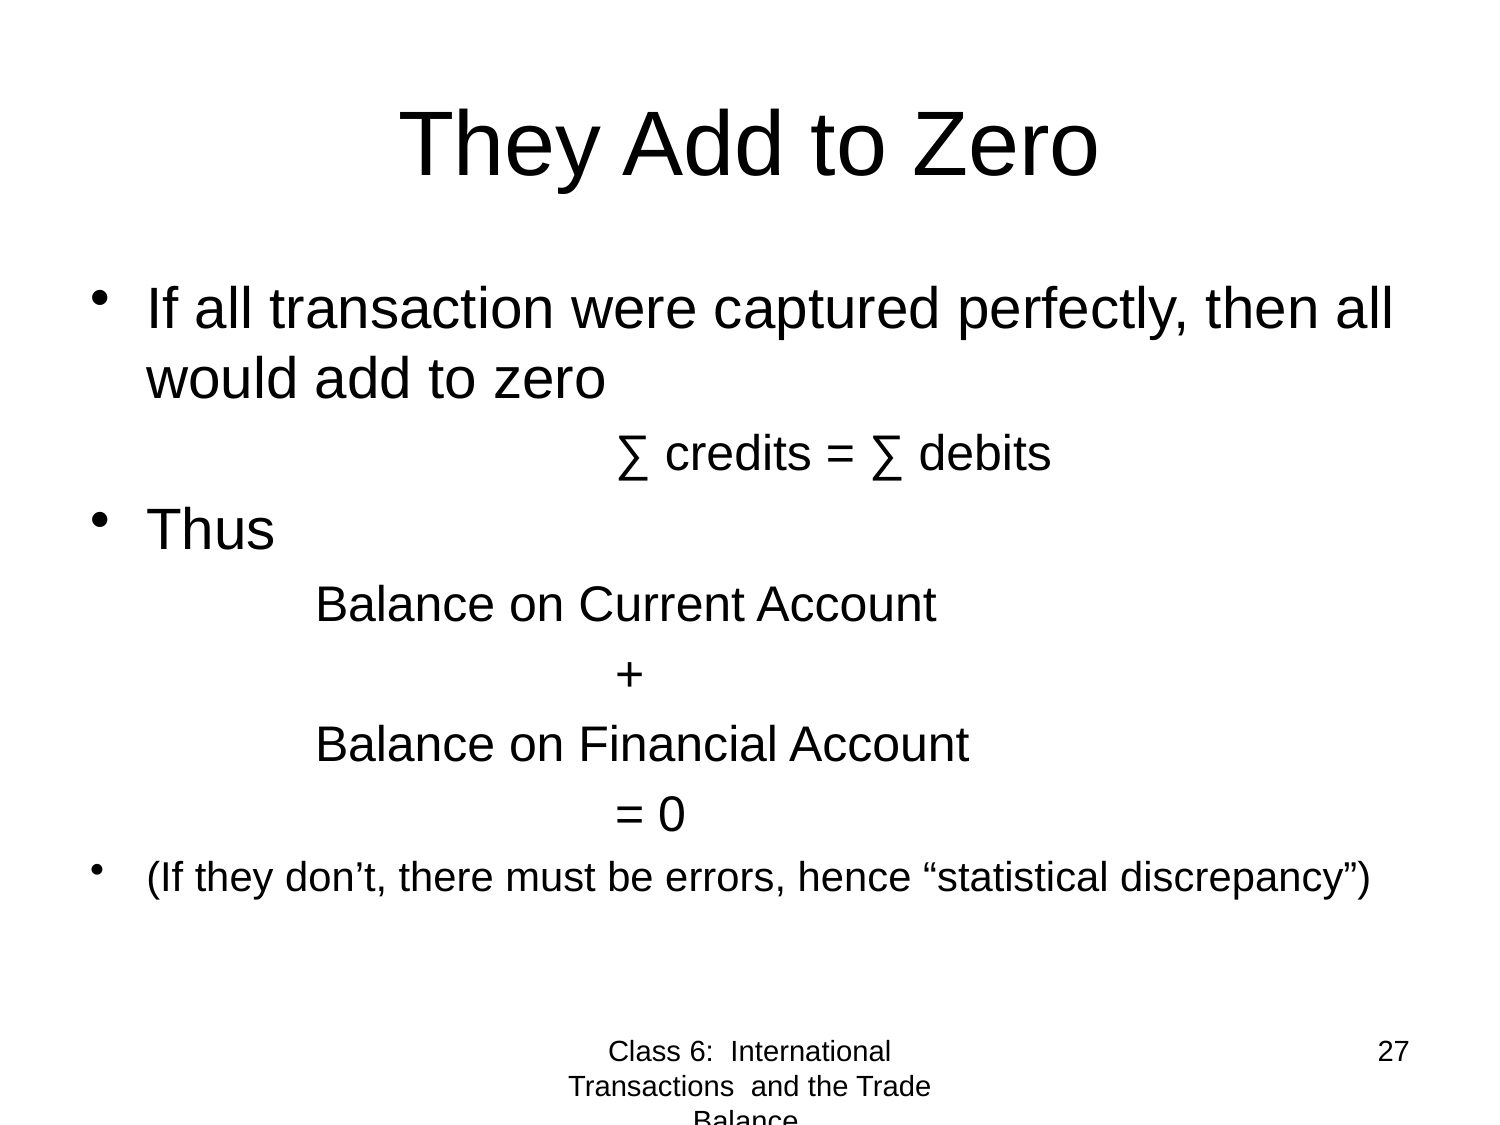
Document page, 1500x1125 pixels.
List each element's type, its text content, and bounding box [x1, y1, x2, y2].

title They Add to Zero [74, 44, 1426, 233]
footer Class 6: International Transactions and the Trade Balance [512, 1024, 988, 1103]
list If all transaction were captured perfectly, then all would add to zero ∑ credits = ∑ debits Thus Balance on Current Account + Balance on Financial Account = 0 (If they don’t, there must be errors, hence “statistical discrepancy”) [74, 262, 1426, 1006]
slide_number 27 [1074, 1024, 1426, 1103]
